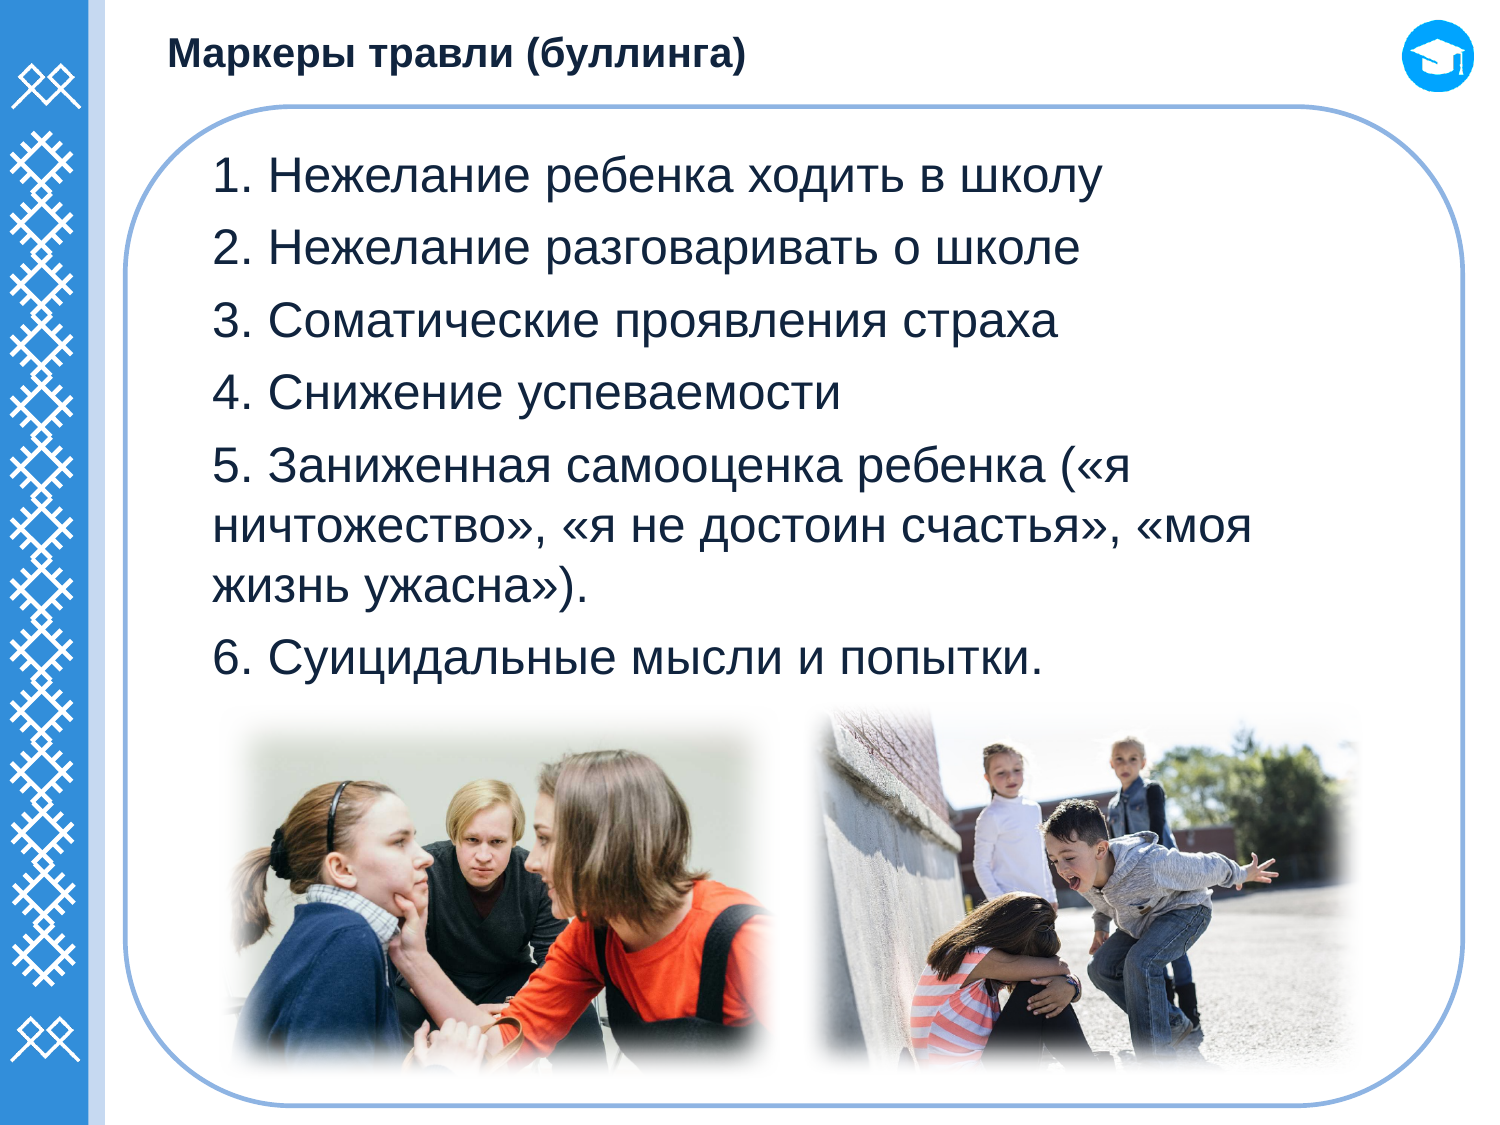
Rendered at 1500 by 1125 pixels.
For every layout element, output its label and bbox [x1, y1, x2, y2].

text_box [0, 0, 1483, 1125]
picture [218, 704, 782, 1081]
picture [800, 700, 1365, 1076]
